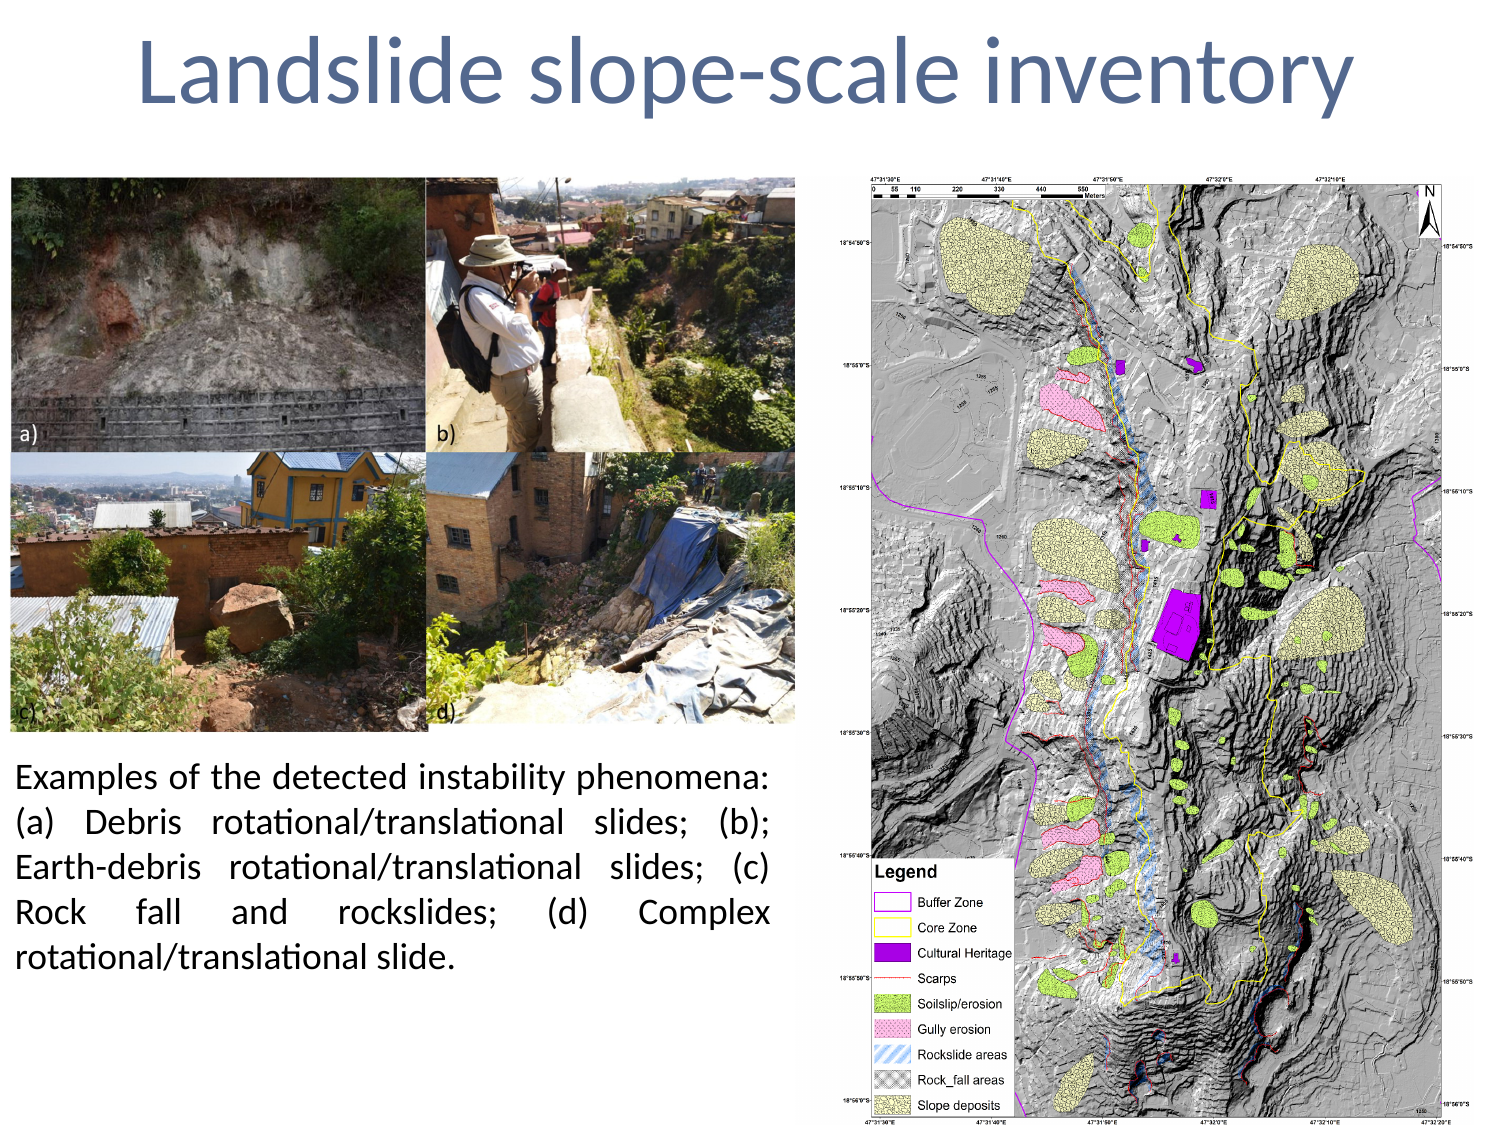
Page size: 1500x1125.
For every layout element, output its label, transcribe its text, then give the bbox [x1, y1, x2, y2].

picture [9, 176, 1474, 1125]
text_box Landslide slope-scale inventory [0, 0, 1500, 128]
text_box Examples of the detected instability phenomena: (a) Debris rotational/translational slides; (b); Earth-debris rotational/translational slides; (c) Rock fall and rockslides; (d) Complex rotational/translational slide. [0, 745, 786, 985]
